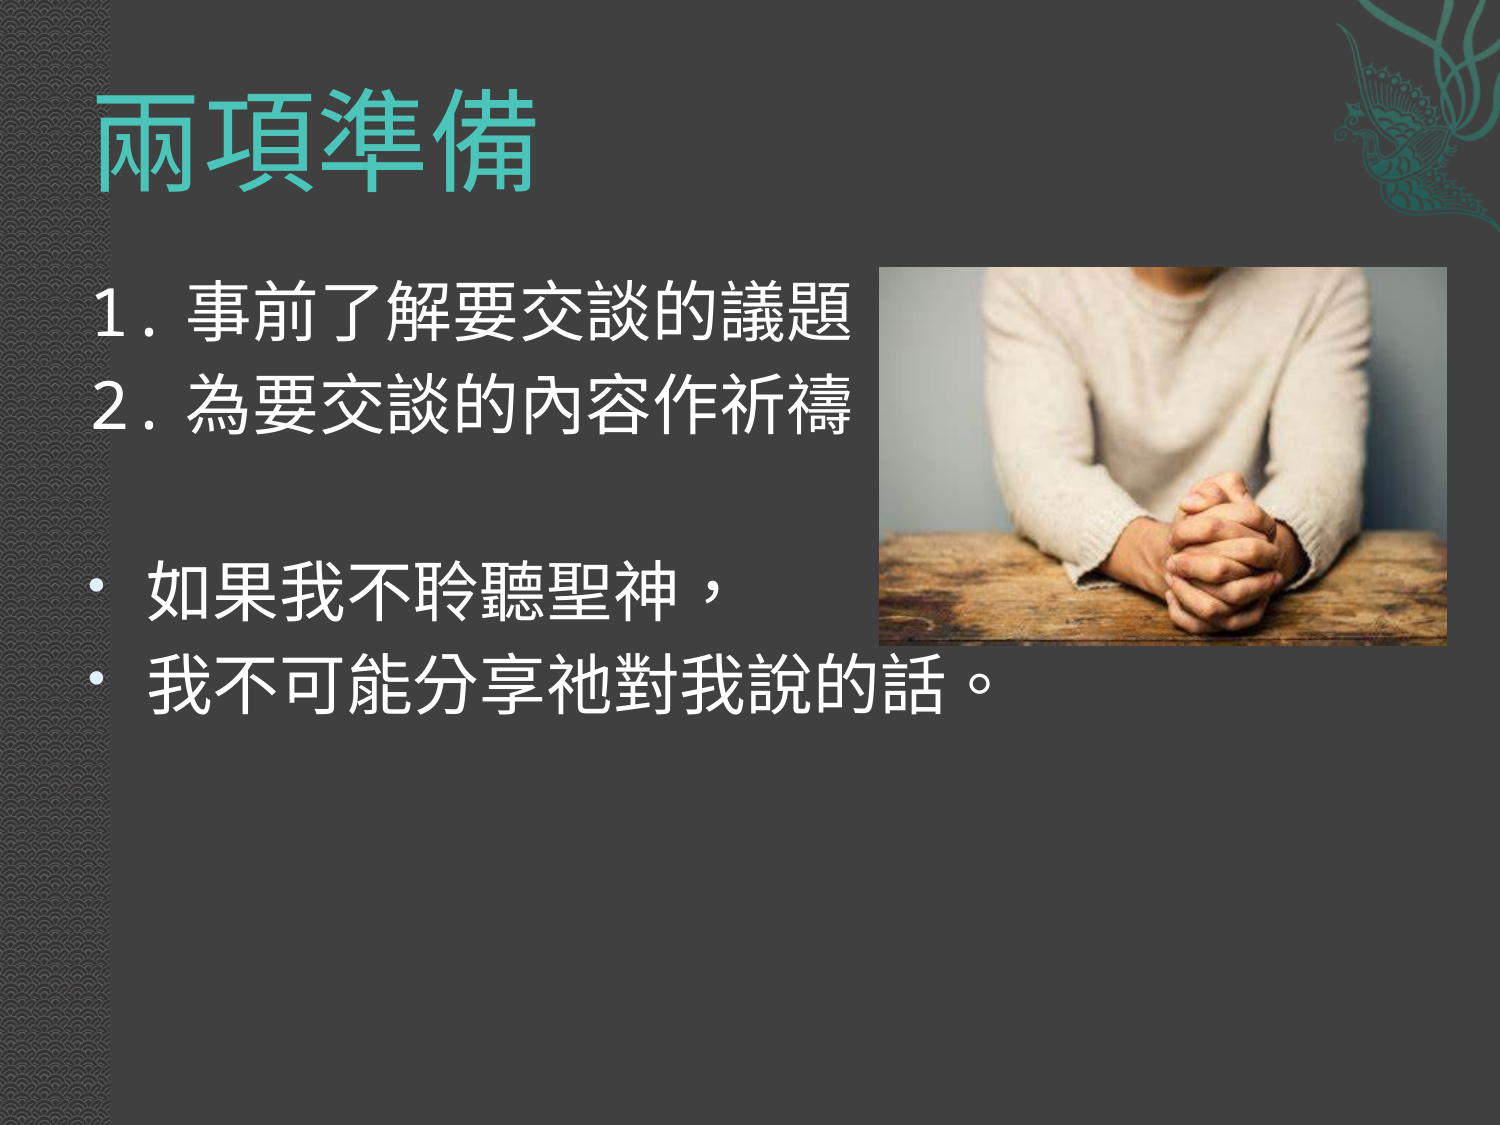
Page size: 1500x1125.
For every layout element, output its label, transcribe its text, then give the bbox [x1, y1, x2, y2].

list 1.事前了解要交談的議題 2.為要交談的內容作祈禱 如果我不聆聽聖神， 我不可能分享祂對我說的話。 [75, 262, 1425, 1005]
picture [879, 266, 1447, 646]
title 兩項準備 [75, 45, 1351, 233]
